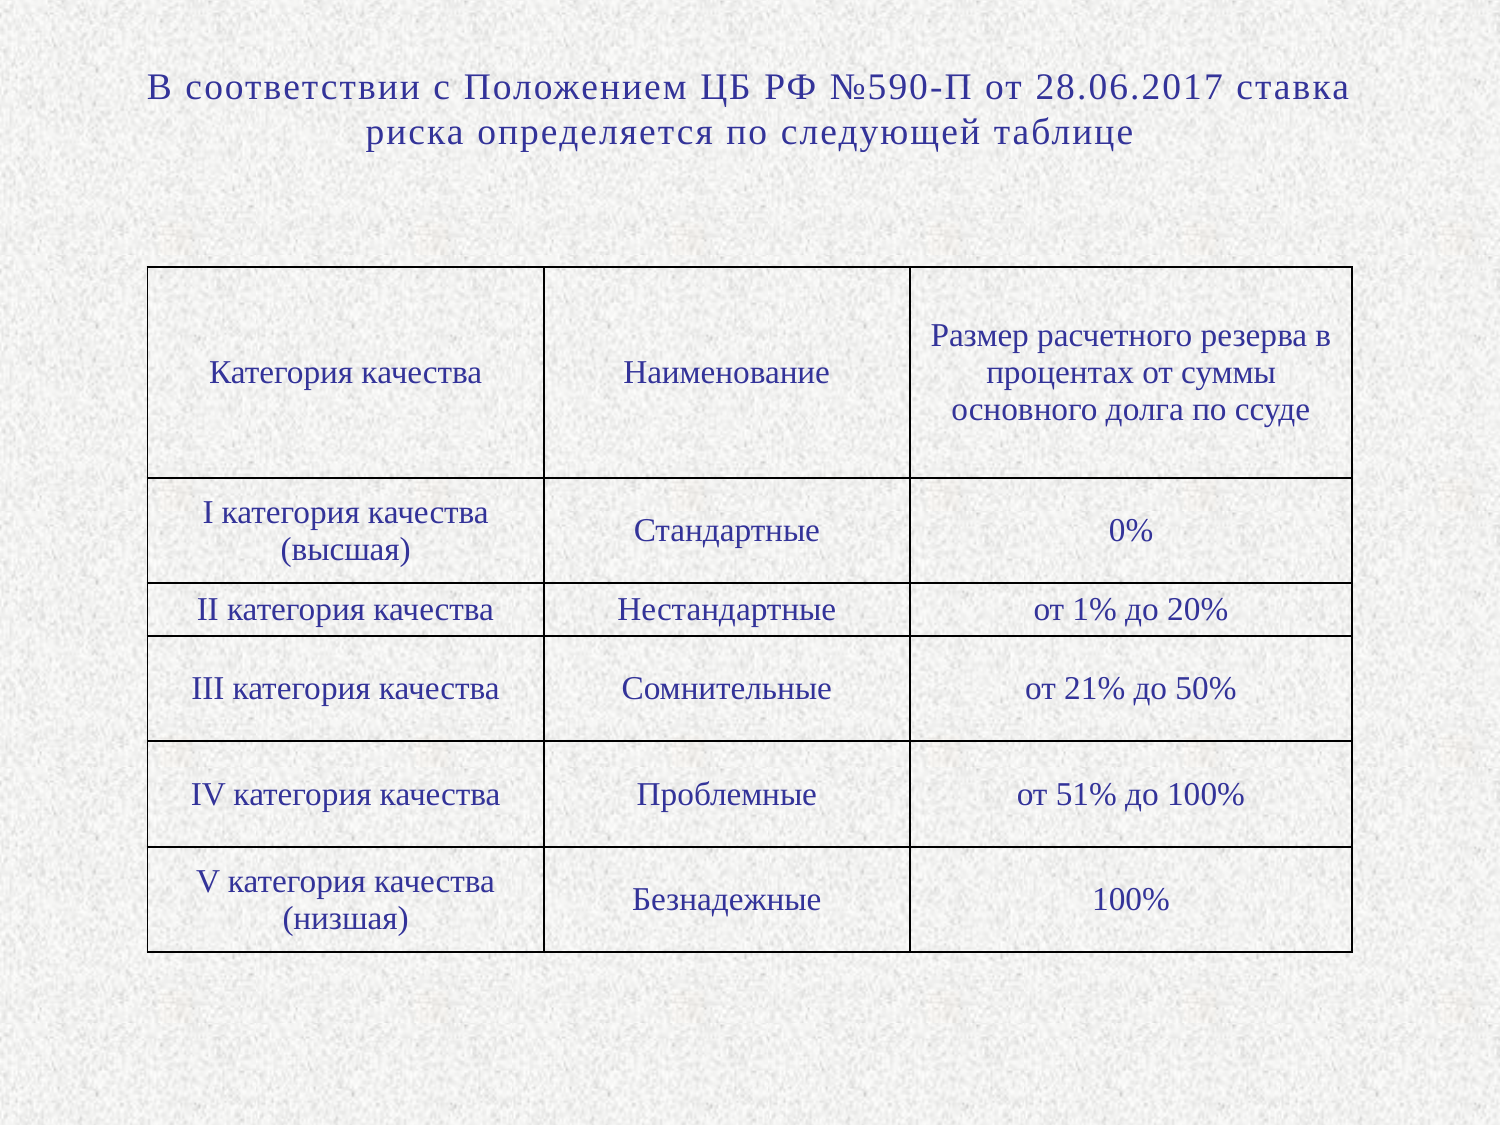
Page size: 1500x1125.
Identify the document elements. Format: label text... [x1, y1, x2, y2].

table_header Категория качества [148, 268, 543, 477]
table_header Наименование [545, 268, 909, 477]
table_cell от 21% до 50% [911, 637, 1351, 740]
table_header Размер расчетного резерва в процентах от суммы основного долга по ссуде [911, 268, 1351, 477]
table_cell III категория качества [148, 637, 543, 740]
text_box В соответствии с Положением ЦБ РФ №590-П от 28.06.2017 ставка риска определяется по следующей таблице [76, 54, 1424, 160]
table_cell IV категория качества [148, 742, 543, 846]
table_cell V категория качества (низшая) [148, 848, 543, 951]
table_cell Сомнительные [545, 637, 909, 740]
table_cell от 51% до 100% [911, 742, 1351, 846]
table_cell Стандартные [545, 479, 909, 582]
table_cell 100% [911, 848, 1351, 951]
table_cell II категория качества [148, 584, 543, 635]
table_cell от 1% до 20% [911, 584, 1351, 635]
table_cell Нестандартные [545, 584, 909, 635]
table_cell Проблемные [545, 742, 909, 846]
table_cell I категория качества (высшая) [148, 479, 543, 582]
table_cell Безнадежные [545, 848, 909, 951]
table_cell 0% [911, 479, 1351, 582]
